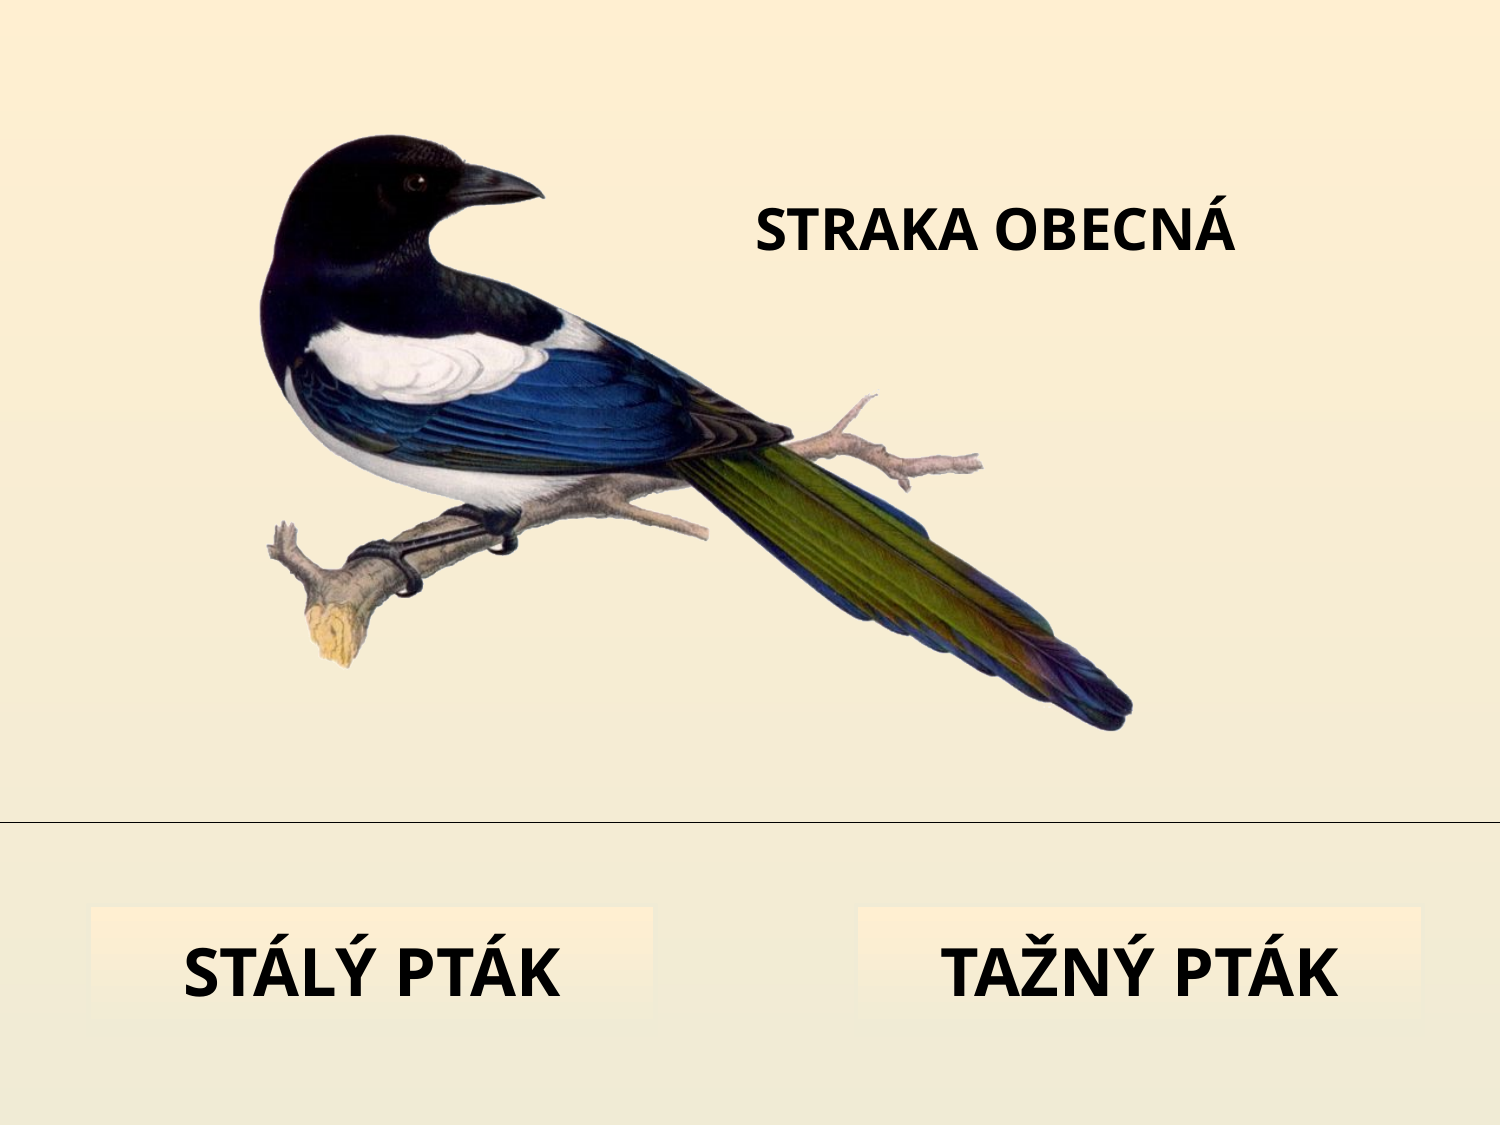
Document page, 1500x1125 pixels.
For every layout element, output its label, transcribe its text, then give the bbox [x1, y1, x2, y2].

text_box STÁLÝ PTÁK [86, 903, 658, 1037]
text_box STRAKA OBECNÁ [1168, 184, 1252, 270]
text_box TAŽNÝ PTÁK [854, 903, 1425, 1037]
picture [218, 125, 1164, 768]
